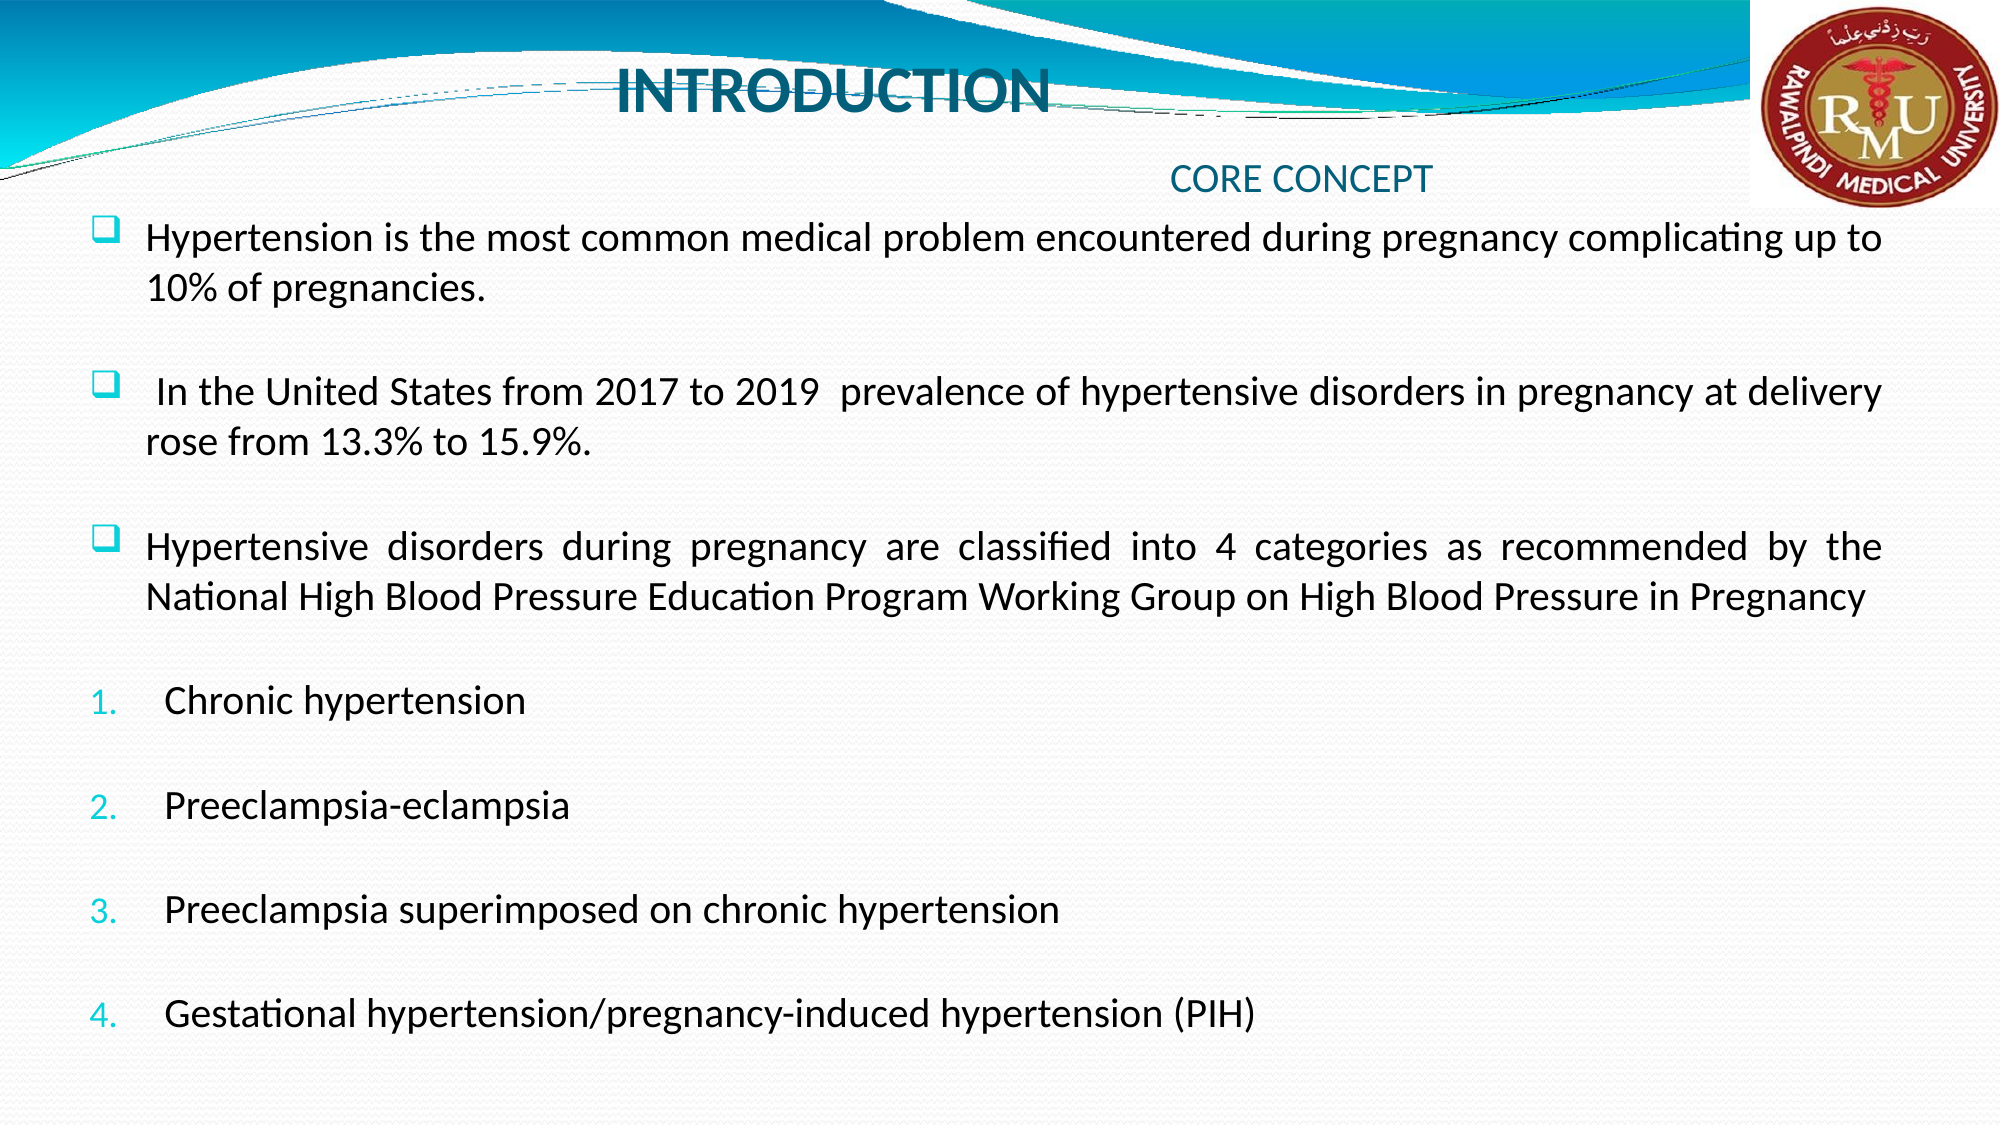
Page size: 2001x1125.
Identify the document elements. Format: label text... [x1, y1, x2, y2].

text_box Hypertension is the most common medical problem encountered during pregnancy complicating up to 10% of pregnancies. In the United States from 2017 to 2019 prevalence of hypertensive disorders in pregnancy at delivery rose from 13.3% to 15.9%. Hypertensive disorders during pregnancy are classified into 4 categories as recommended by the National High Blood Pressure Education Program Working Group on High Blood Pressure in Pregnancy Chronic hypertension Preeclampsia-eclampsia Preeclampsia superimposed on chronic hypertension Gestational hypertension/pregnancy-induced hypertension (PIH) [87, 207, 1885, 1037]
picture [0, 0, 2000, 1125]
title INTRODUCTION CORE CONCEPT [75, 45, 1683, 208]
